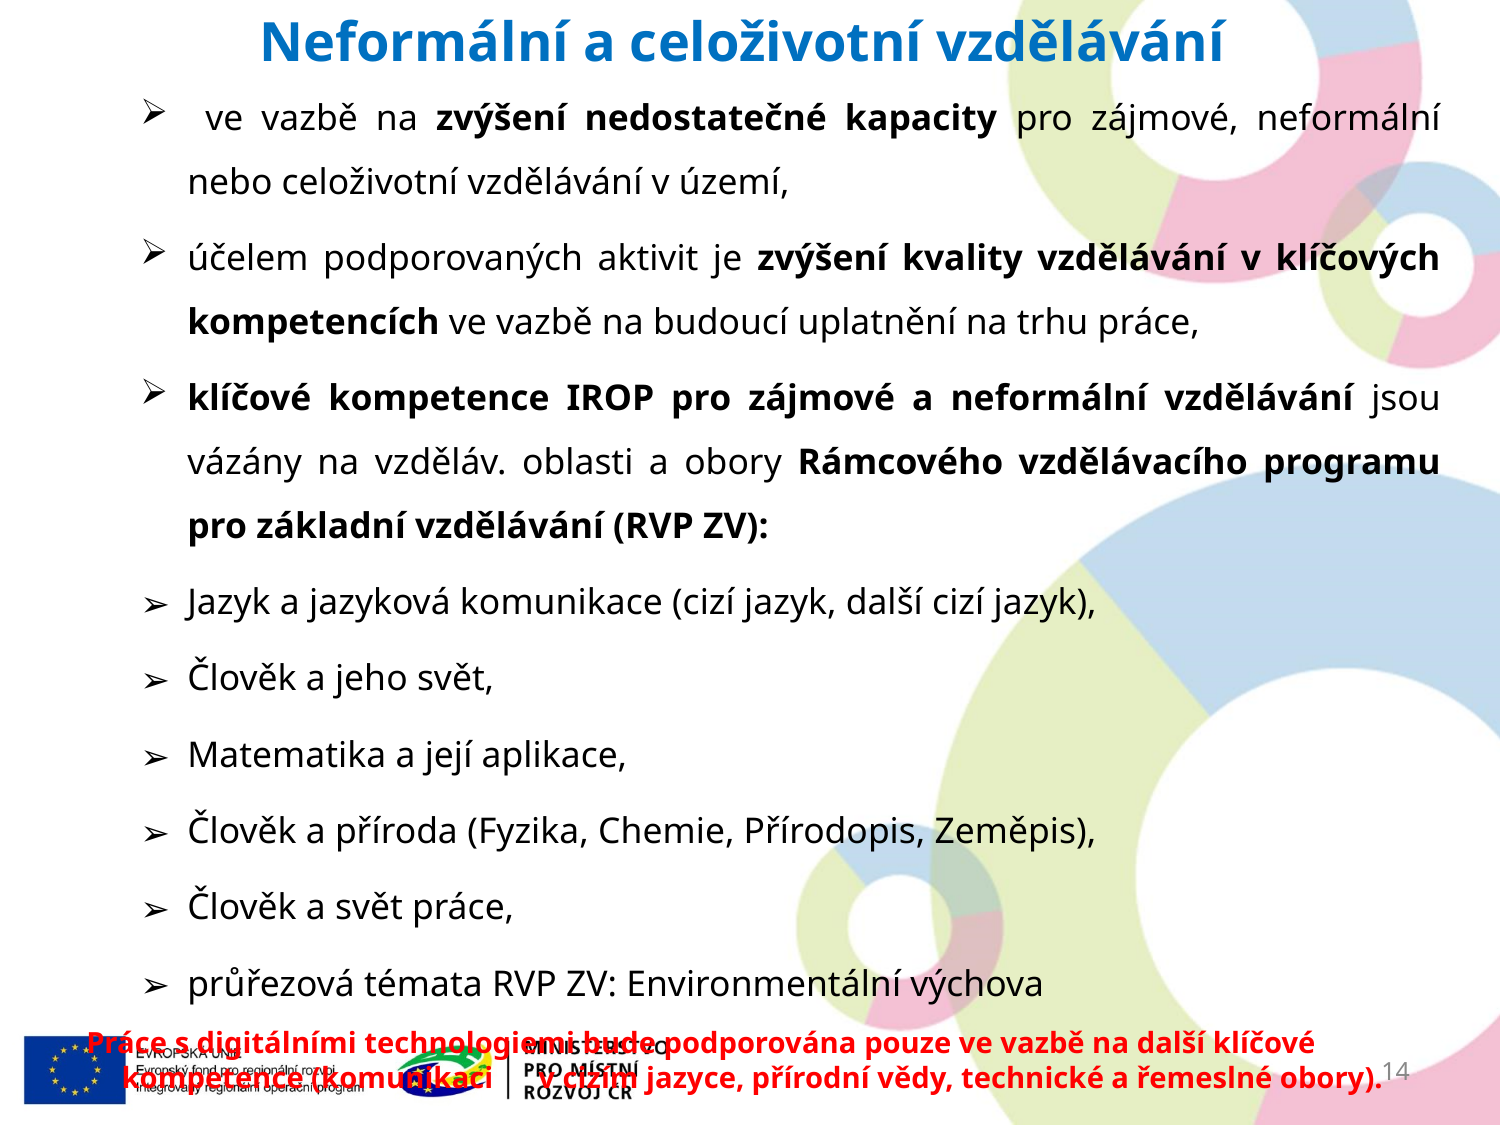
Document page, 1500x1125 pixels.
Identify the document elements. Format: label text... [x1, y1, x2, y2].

text_box [643, 66, 1459, 200]
list ve vazbě na zvýšení nedostatečné kapacity pro zájmové, neformální nebo celoživotní vzdělávání v území, účelem podporovaných aktivit je zvýšení kvality vzdělávání v klíčových kompetencích ve vazbě na budoucí uplatnění na trhu práce, klíčové kompetence IROP pro zájmové a neformální vzdělávání jsou vázány na vzděláv. oblasti a obory Rámcového vzdělávacího programu pro základní vzdělávání (RVP ZV): Jazyk a jazyková komunikace (cizí jazyk, další cizí jazyk), Člověk a jeho svět, Matematika a její aplikace, Člověk a příroda (Fyzika, Chemie, Přírodopis, Zeměpis), Člověk a svět práce, průřezová témata RVP ZV: Environmentální výchova Práce s digitálními technologiemi bude podporována pouze ve vazbě na další klíčové kompetence (komunikaci v cizím jazyce, přírodní vědy, technické a řemeslné obory). [50, 66, 1457, 1053]
text_box Neformální a celoživotní vzdělávání [67, 0, 1418, 121]
picture [0, 0, 1500, 1125]
slide_number 14 [1074, 1042, 1425, 1103]
